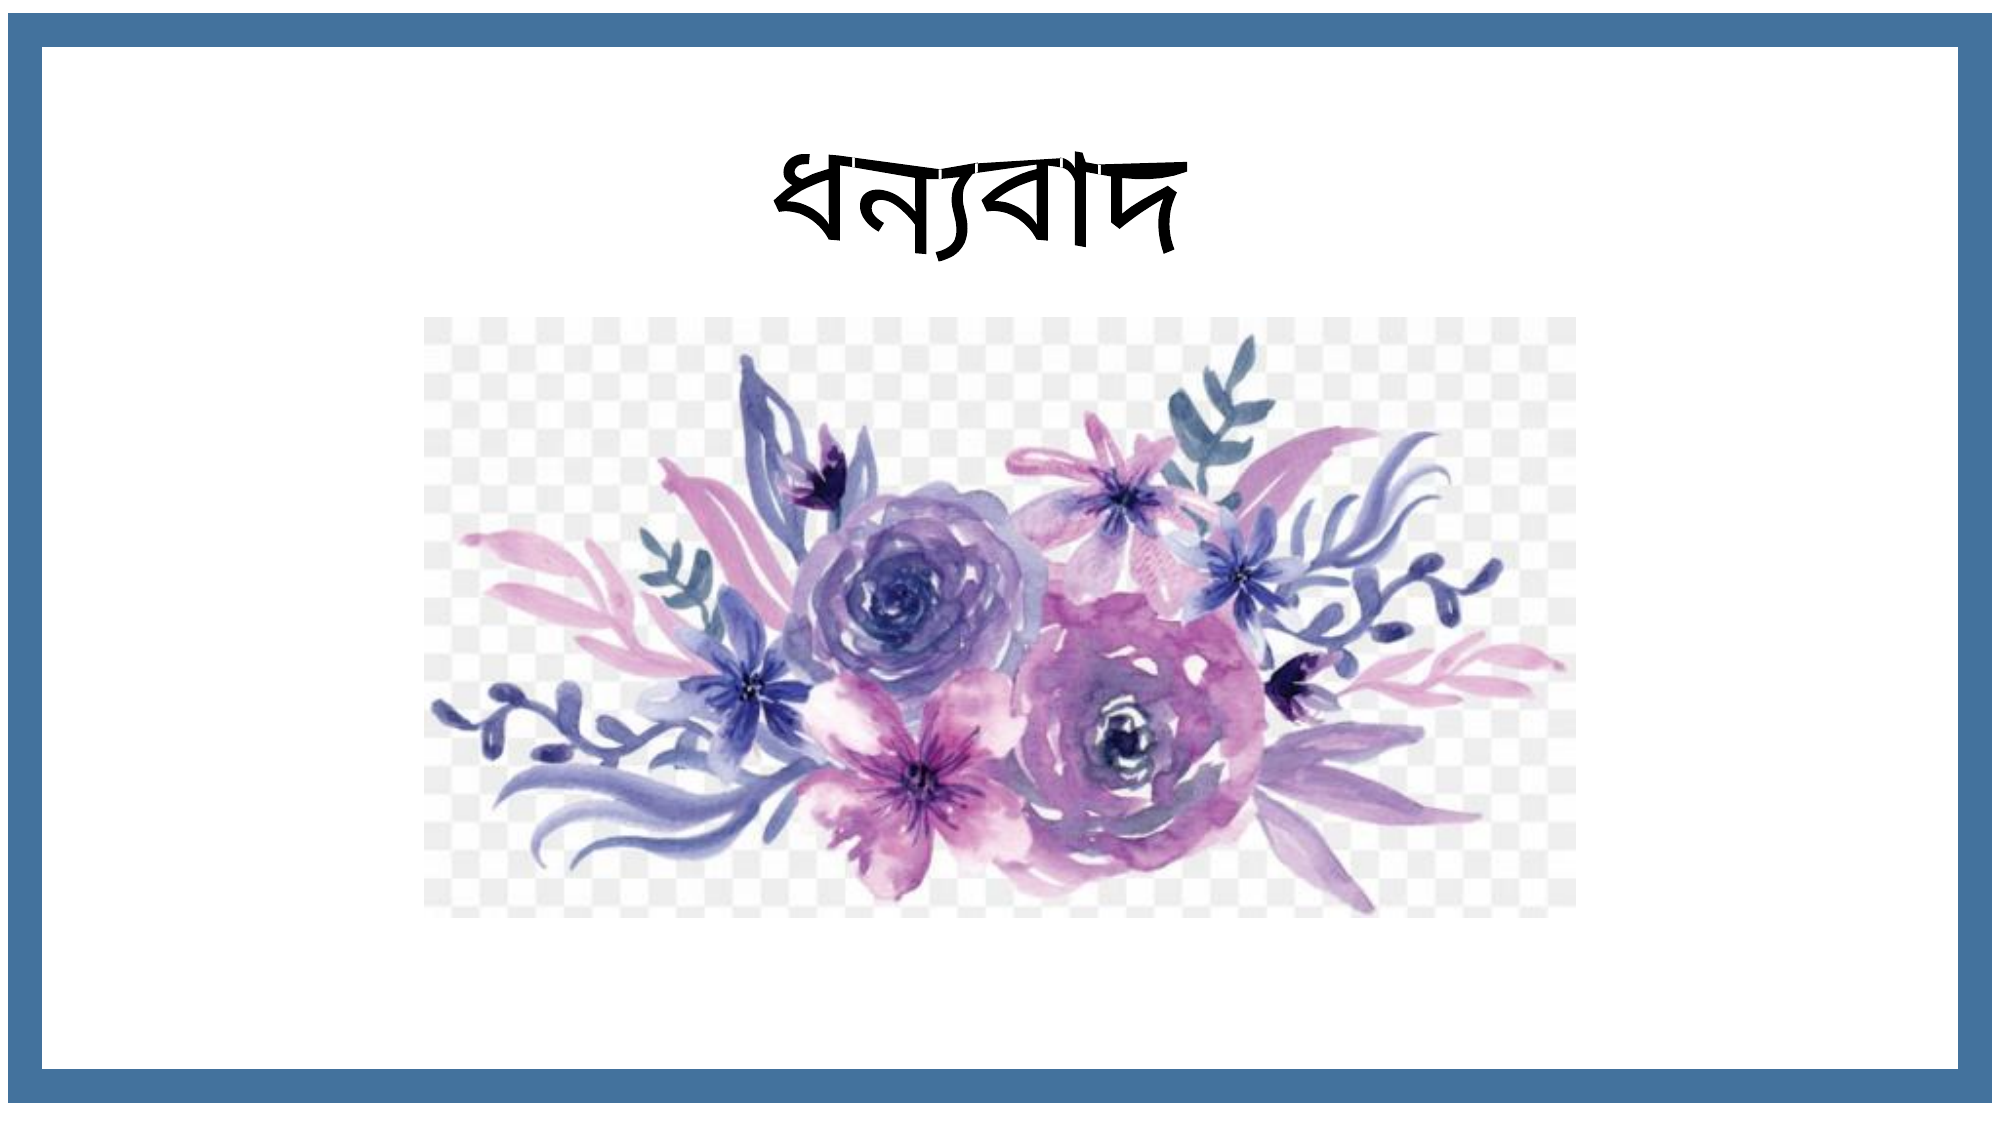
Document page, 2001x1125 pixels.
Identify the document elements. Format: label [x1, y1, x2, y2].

text_box [24, 29, 1976, 1087]
picture [424, 317, 1576, 918]
